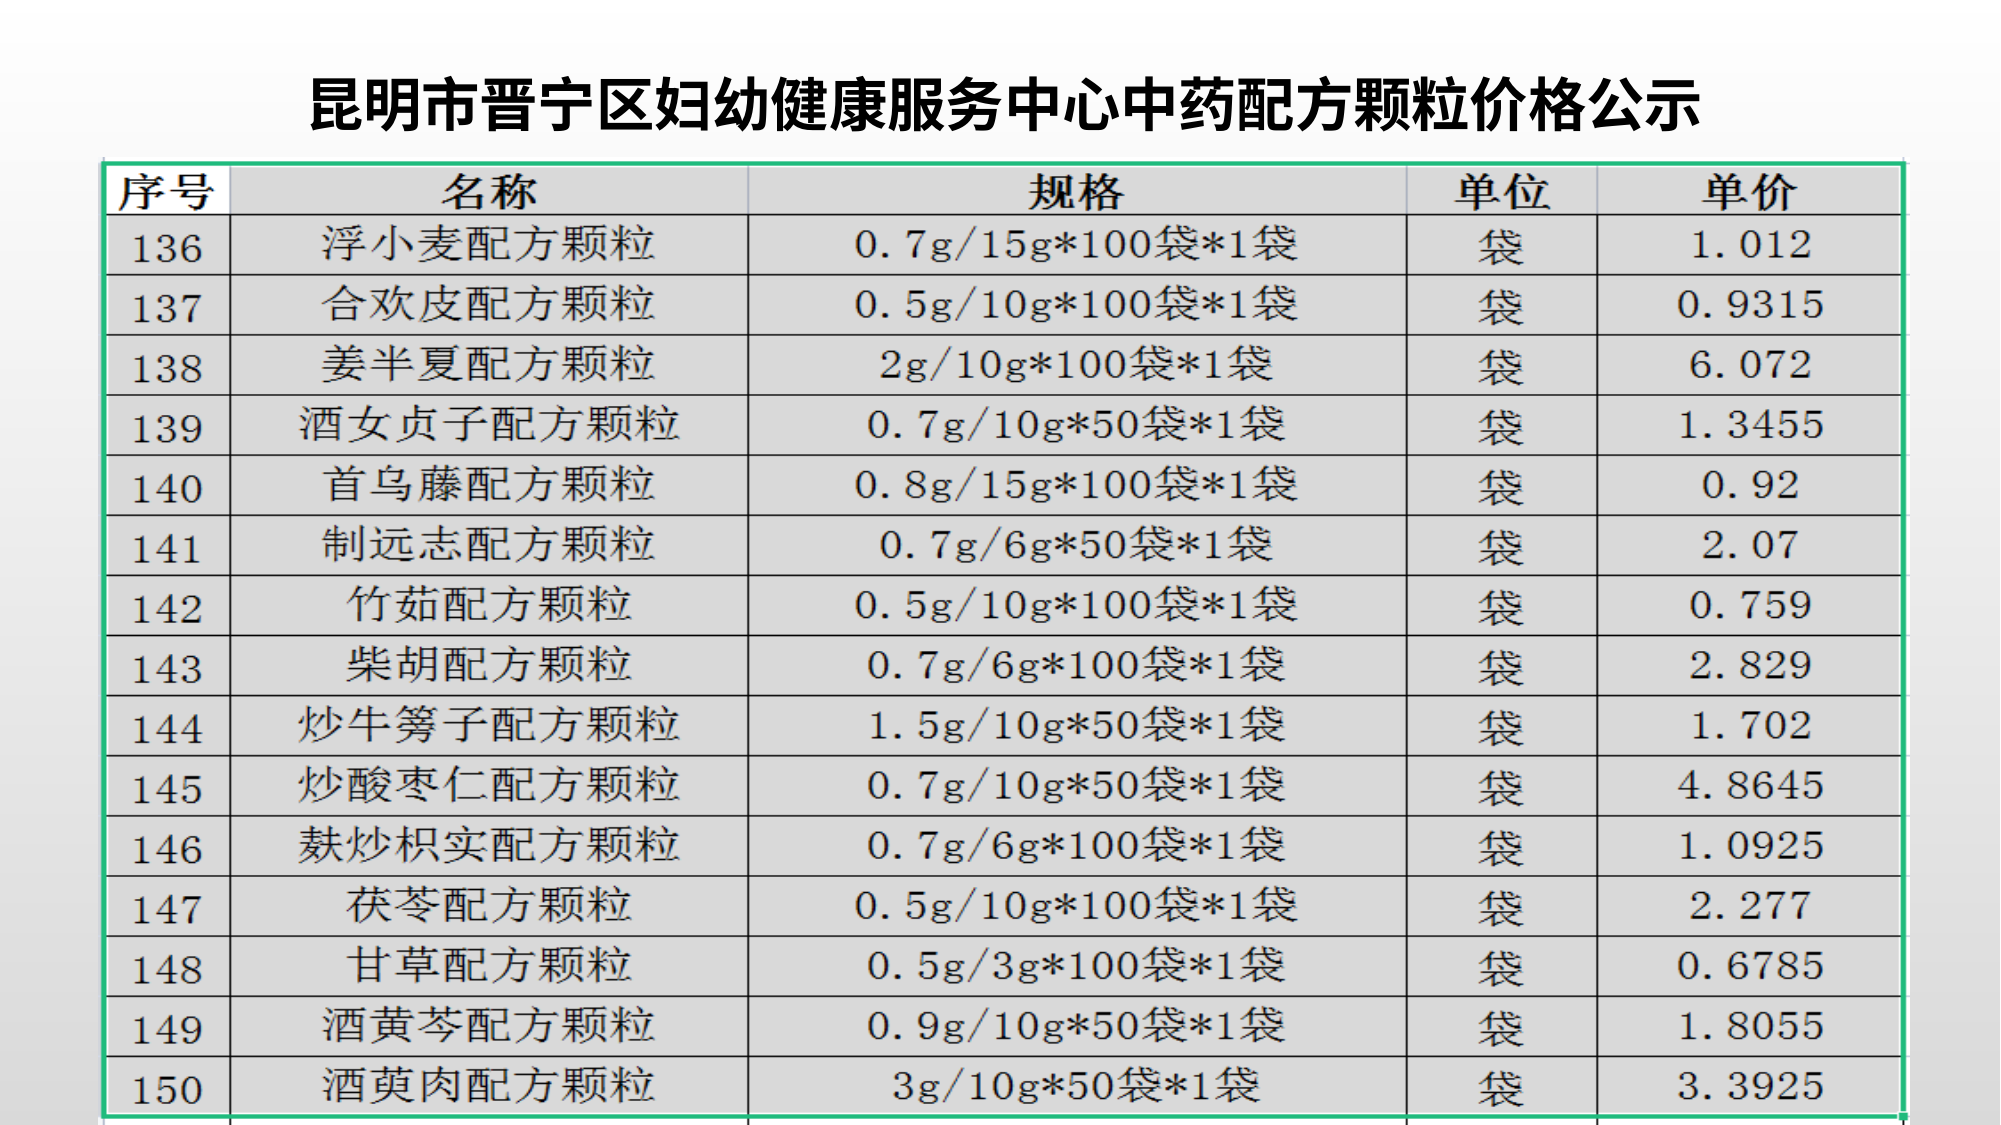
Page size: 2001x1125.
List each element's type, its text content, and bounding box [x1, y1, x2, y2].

picture [98, 157, 1910, 1125]
text_box 昆明市晋宁区妇幼健康服务中心中药配方颗粒价格公示 [98, 60, 1910, 146]
